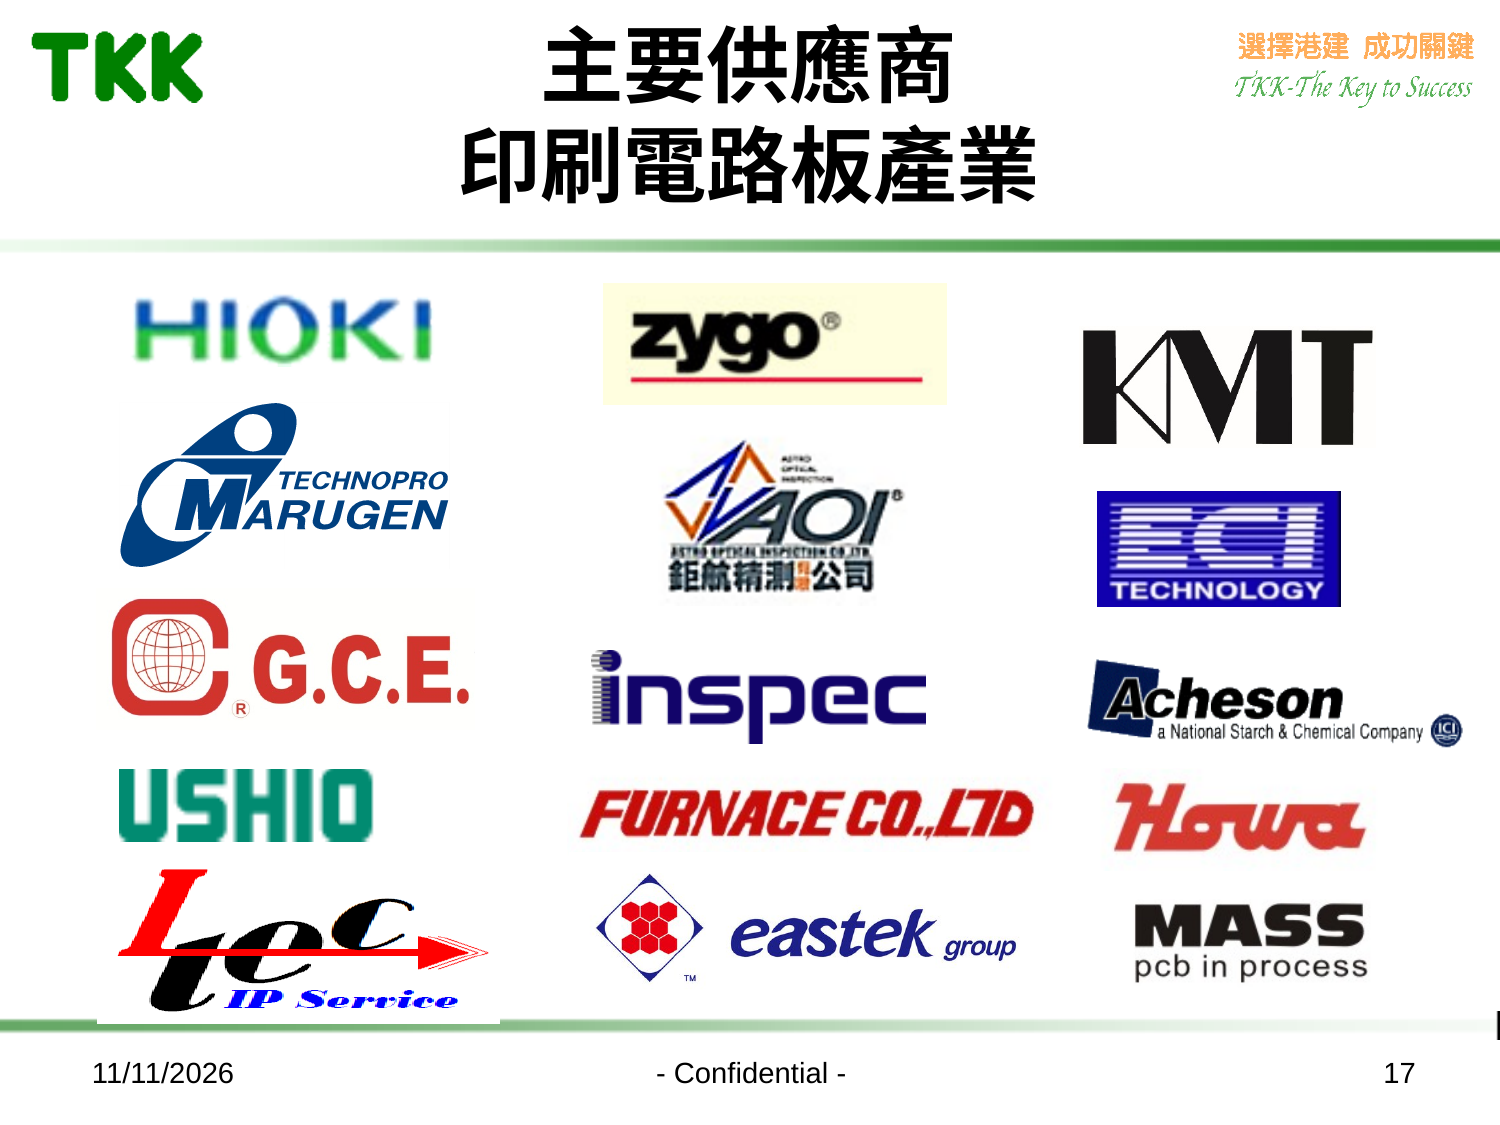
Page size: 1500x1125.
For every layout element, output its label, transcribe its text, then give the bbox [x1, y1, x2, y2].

picture [602, 283, 948, 405]
picture [0, 852, 1500, 1040]
picture [1087, 659, 1463, 749]
slide_number 17 [1080, 1046, 1431, 1125]
picture [119, 768, 380, 842]
picture [0, 231, 1500, 264]
picture [108, 287, 461, 367]
picture [29, 30, 73, 103]
picture [1096, 491, 1341, 607]
picture [1128, 893, 1380, 990]
text_box 主要供應商 印刷電路板產業 [73, 19, 1424, 207]
picture [96, 588, 475, 731]
picture [591, 430, 959, 607]
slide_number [76, 1046, 427, 1125]
picture [1079, 326, 1376, 449]
picture [119, 401, 450, 569]
picture [591, 650, 926, 745]
footer - Confidential - [513, 1046, 989, 1125]
picture [566, 763, 1053, 1004]
picture [1099, 768, 1380, 872]
